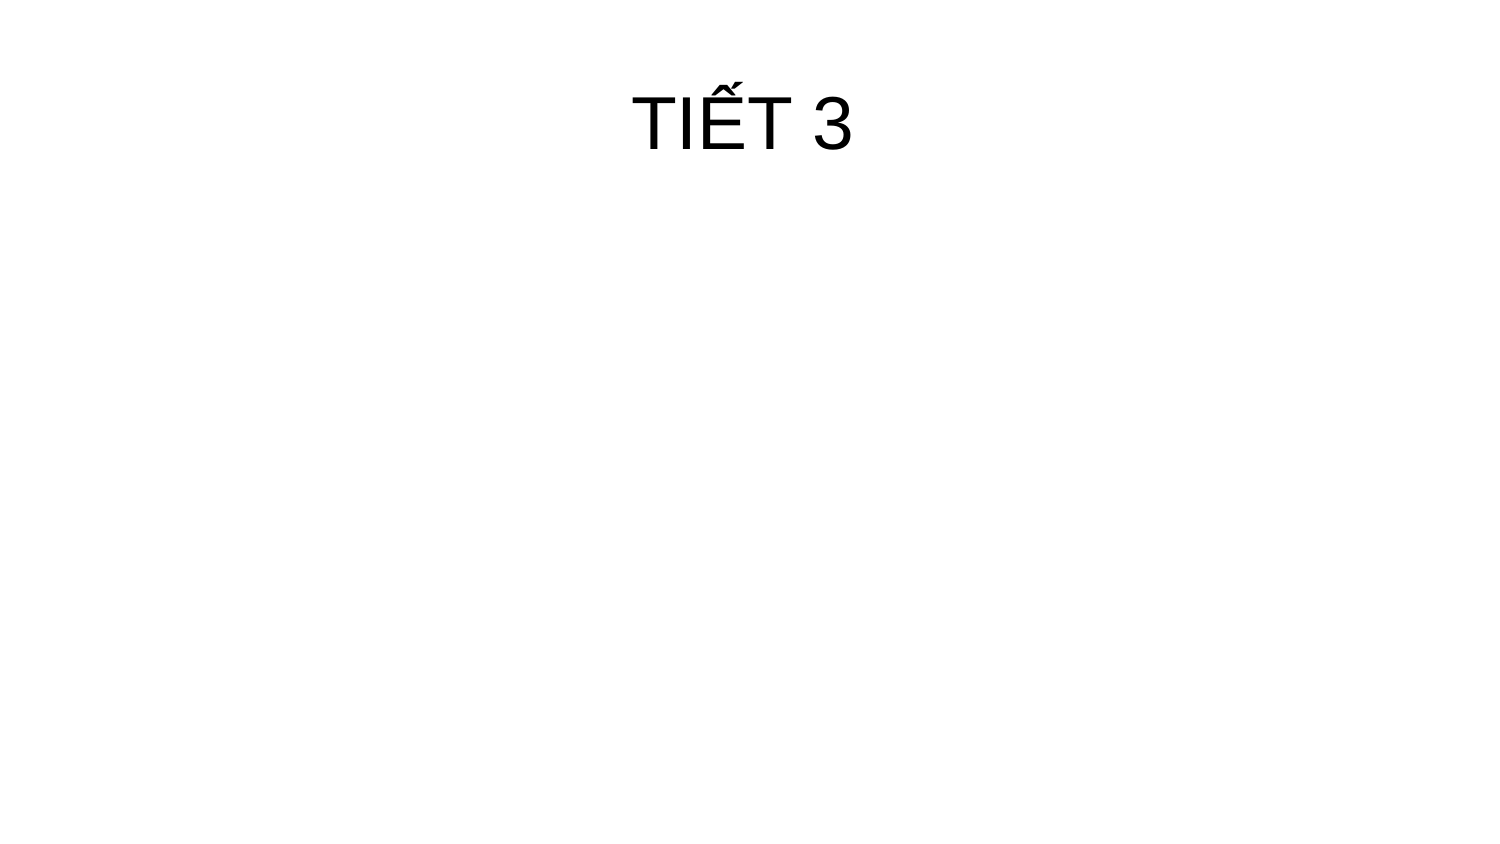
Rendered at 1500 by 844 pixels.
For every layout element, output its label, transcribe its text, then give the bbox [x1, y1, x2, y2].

text_box TIẾT 3 [616, 67, 870, 172]
